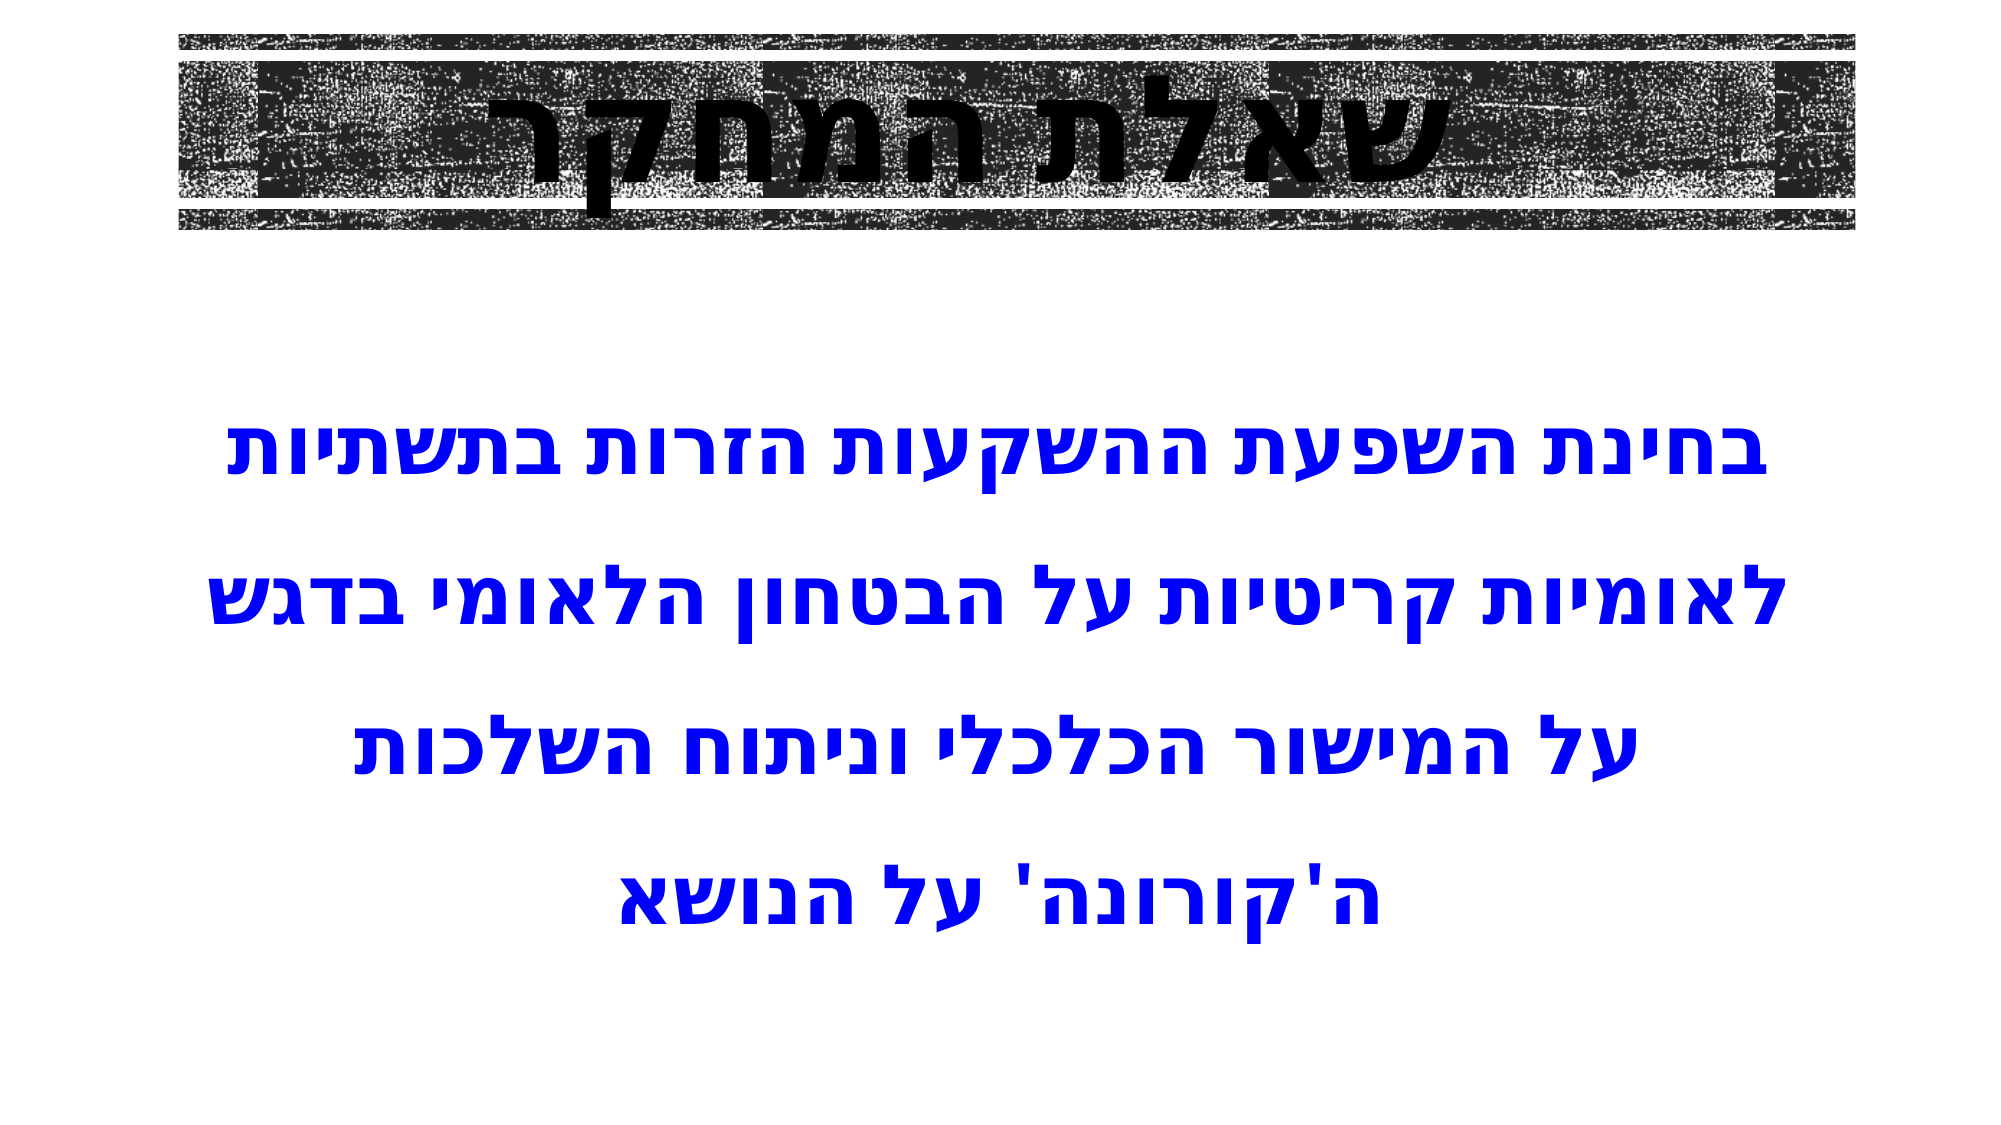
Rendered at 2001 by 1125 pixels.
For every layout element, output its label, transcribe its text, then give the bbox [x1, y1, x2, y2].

text_box בחינת השפעת ההשקעות הזרות בתשתיות לאומיות קריטיות על הבטחון הלאומי בדגש על המישור הכלכלי וניתוח השלכות ה'קורונה' על הנושא [142, 333, 1858, 949]
text_box שאלת המחקר [110, 25, 1825, 220]
